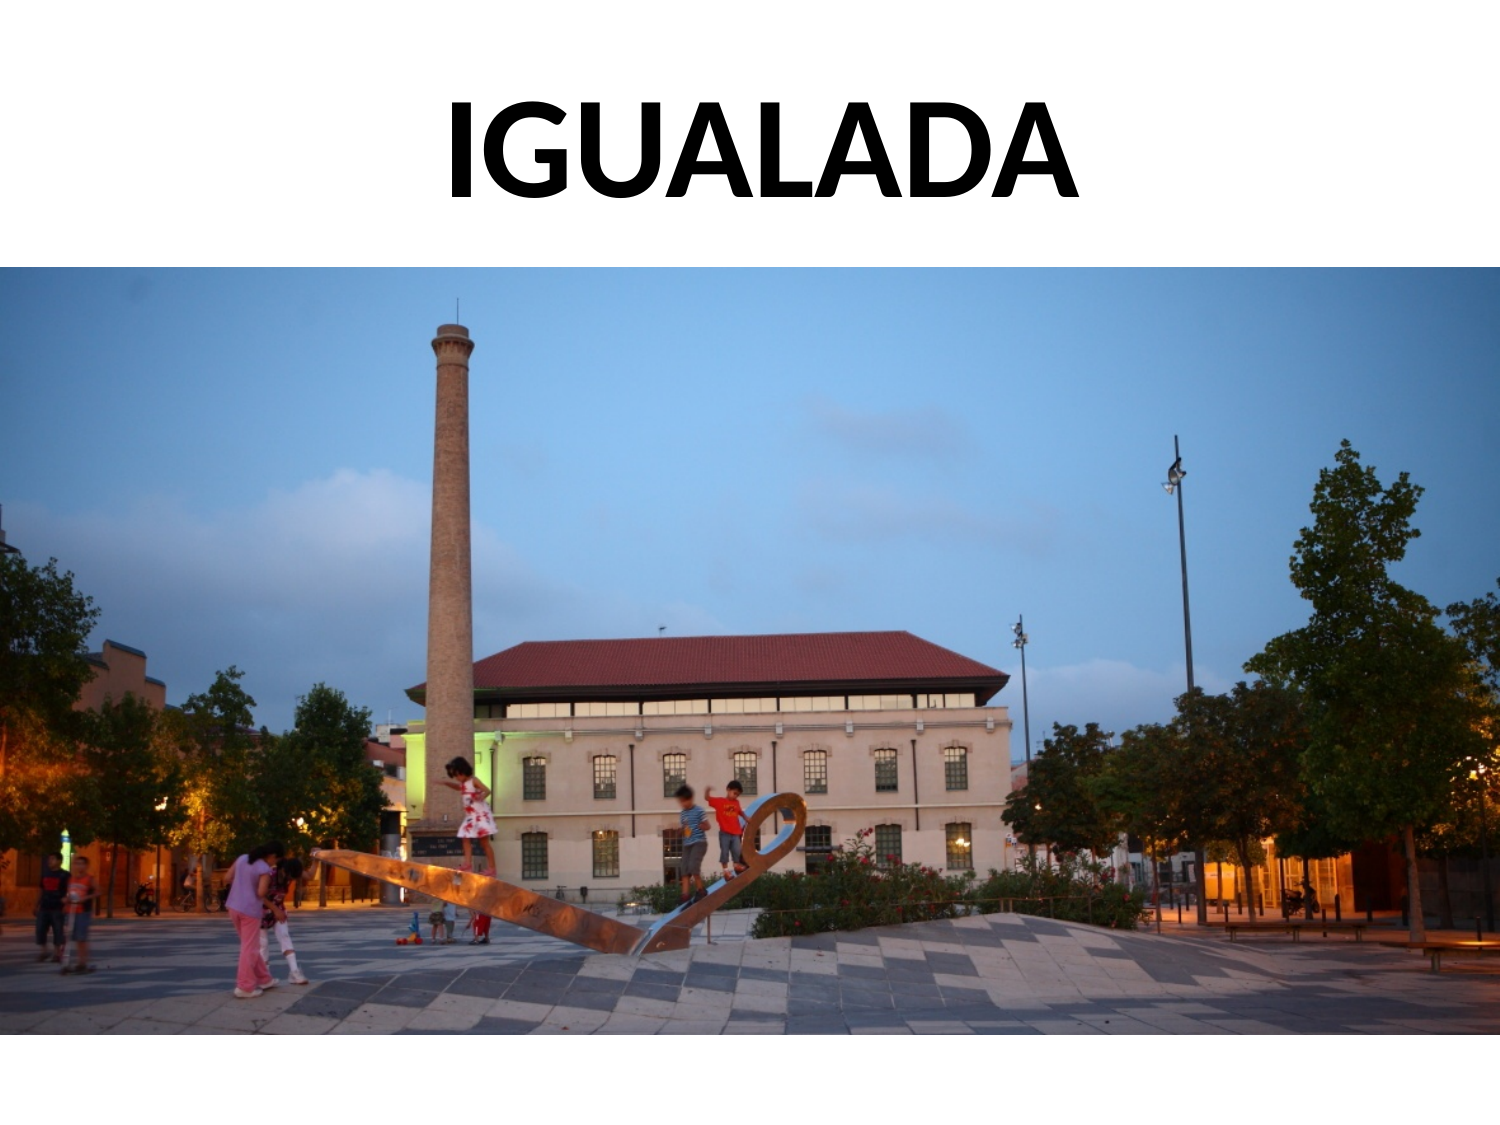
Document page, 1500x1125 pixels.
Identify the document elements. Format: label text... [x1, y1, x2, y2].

title IGUALADA [123, 19, 1399, 261]
picture [0, 266, 1500, 1035]
